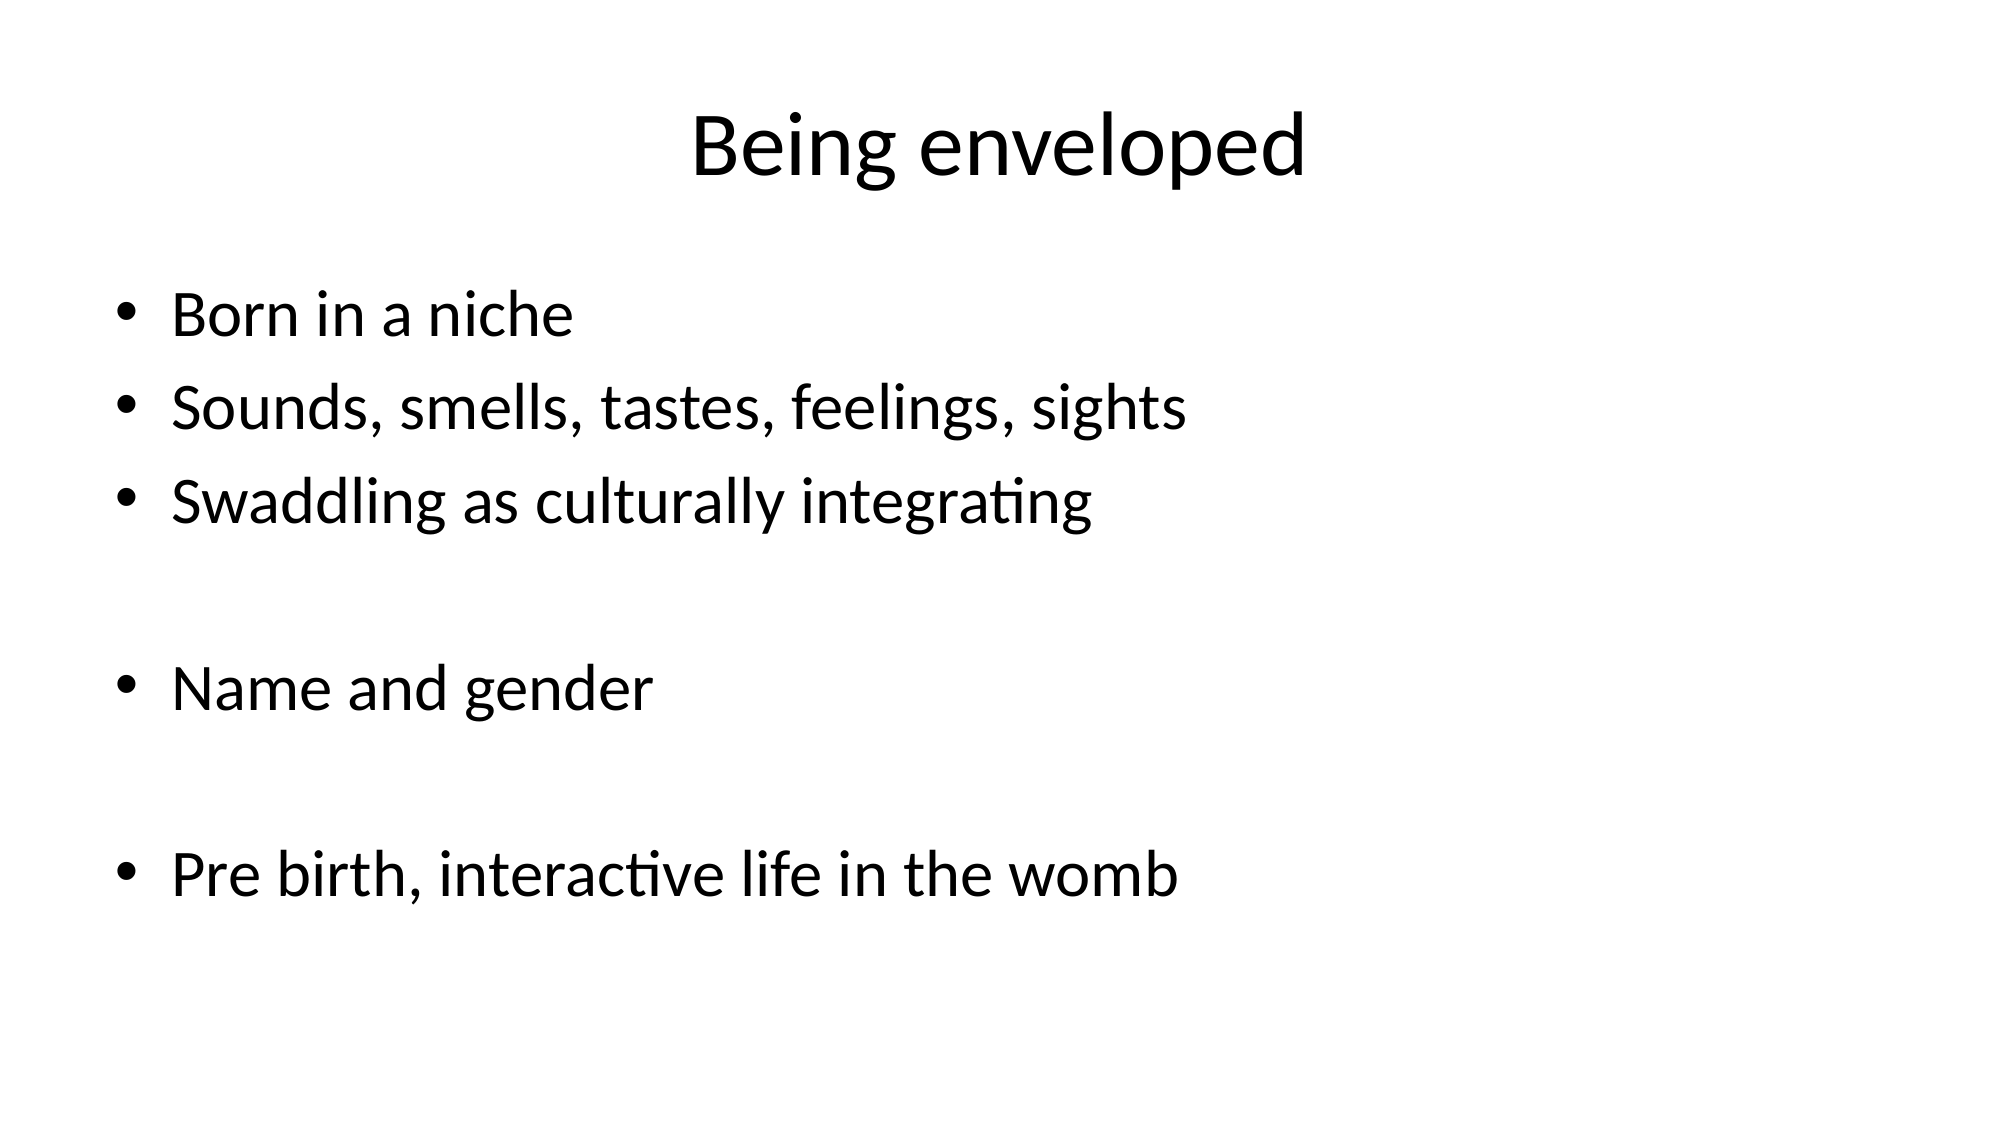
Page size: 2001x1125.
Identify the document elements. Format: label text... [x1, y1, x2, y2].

list Born in a niche Sounds, smells, tastes, feelings, sights Swaddling as culturally integrating Name and gender Pre birth, interactive life in the womb [99, 262, 1900, 1005]
title Being enveloped [99, 45, 1900, 233]
